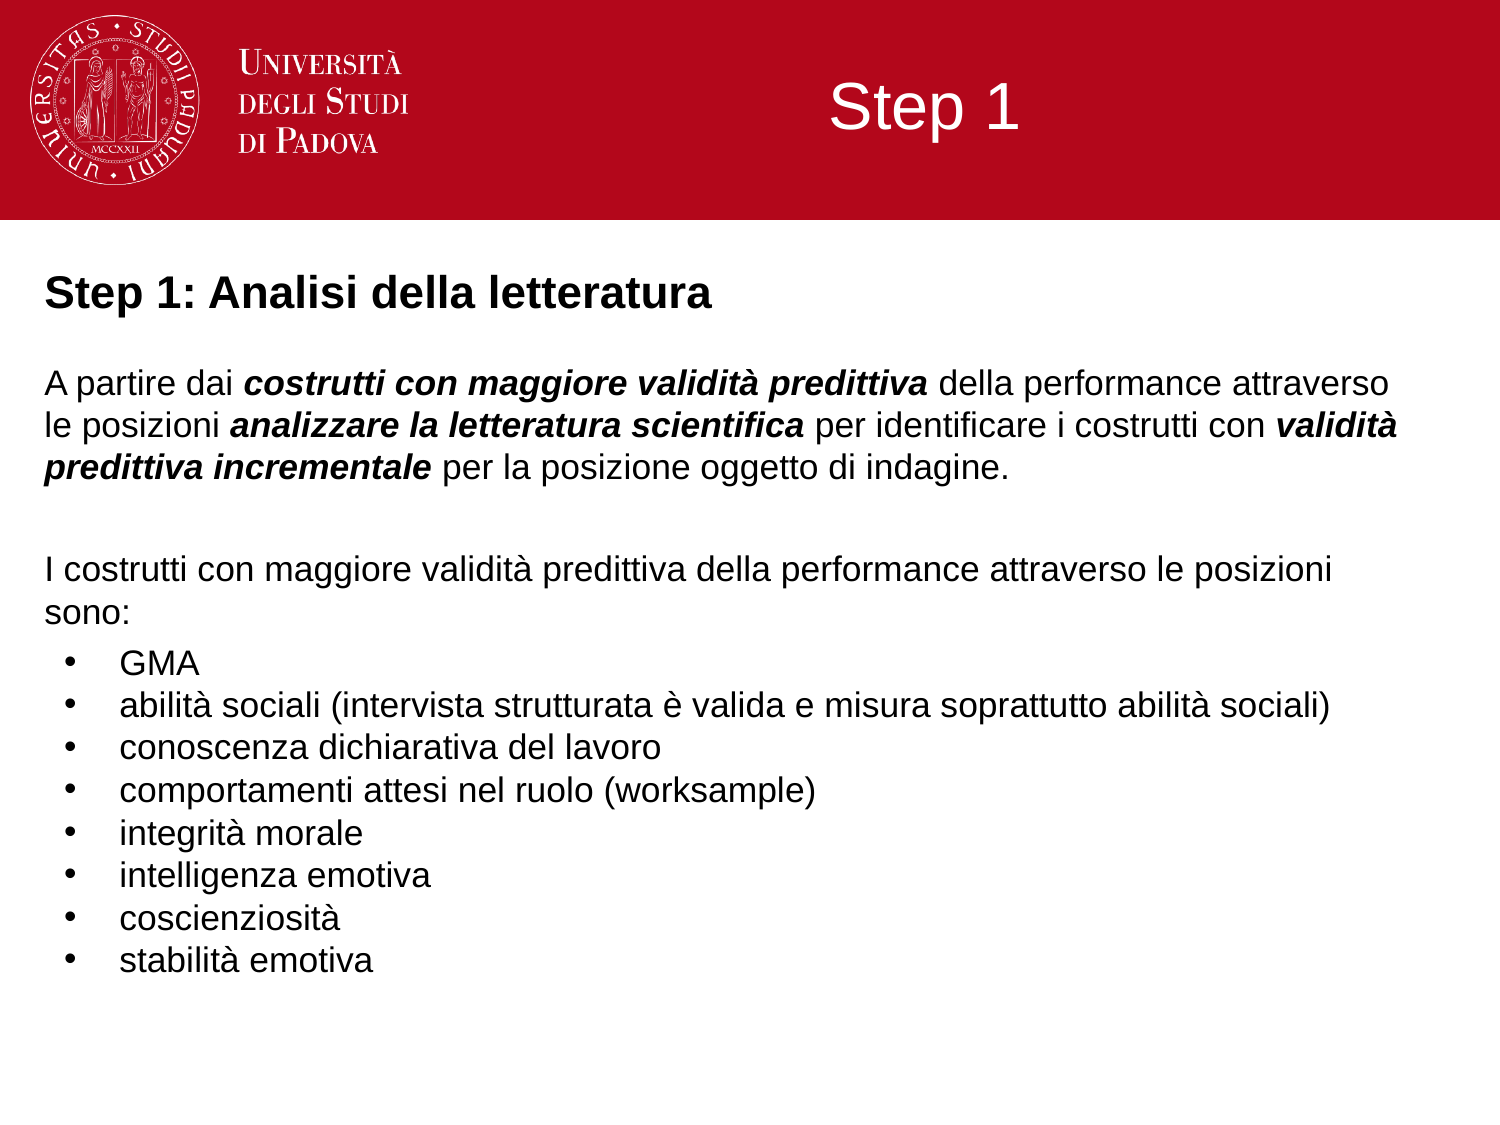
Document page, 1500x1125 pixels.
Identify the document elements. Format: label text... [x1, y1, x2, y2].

picture [30, 15, 408, 185]
list Step 1: Analisi della letteratura A partire dai costrutti con maggiore validità predittiva della performance attraverso le posizioni analizzare la letteratura scientifica per identificare i costrutti con validità predittiva incrementale per la posizione oggetto di indagine. I costrutti con maggiore validità predittiva della performance attraverso le posizioni sono: GMA abilità sociali (intervista strutturata è valida e misura soprattutto abilità sociali) conoscenza dichiarativa del lavoro comportamenti attesi nel ruolo (worksample) integrità morale intelligenza emotiva coscienziosità stabilità emotiva [29, 255, 1434, 1073]
title Step 1 [425, 45, 1425, 161]
